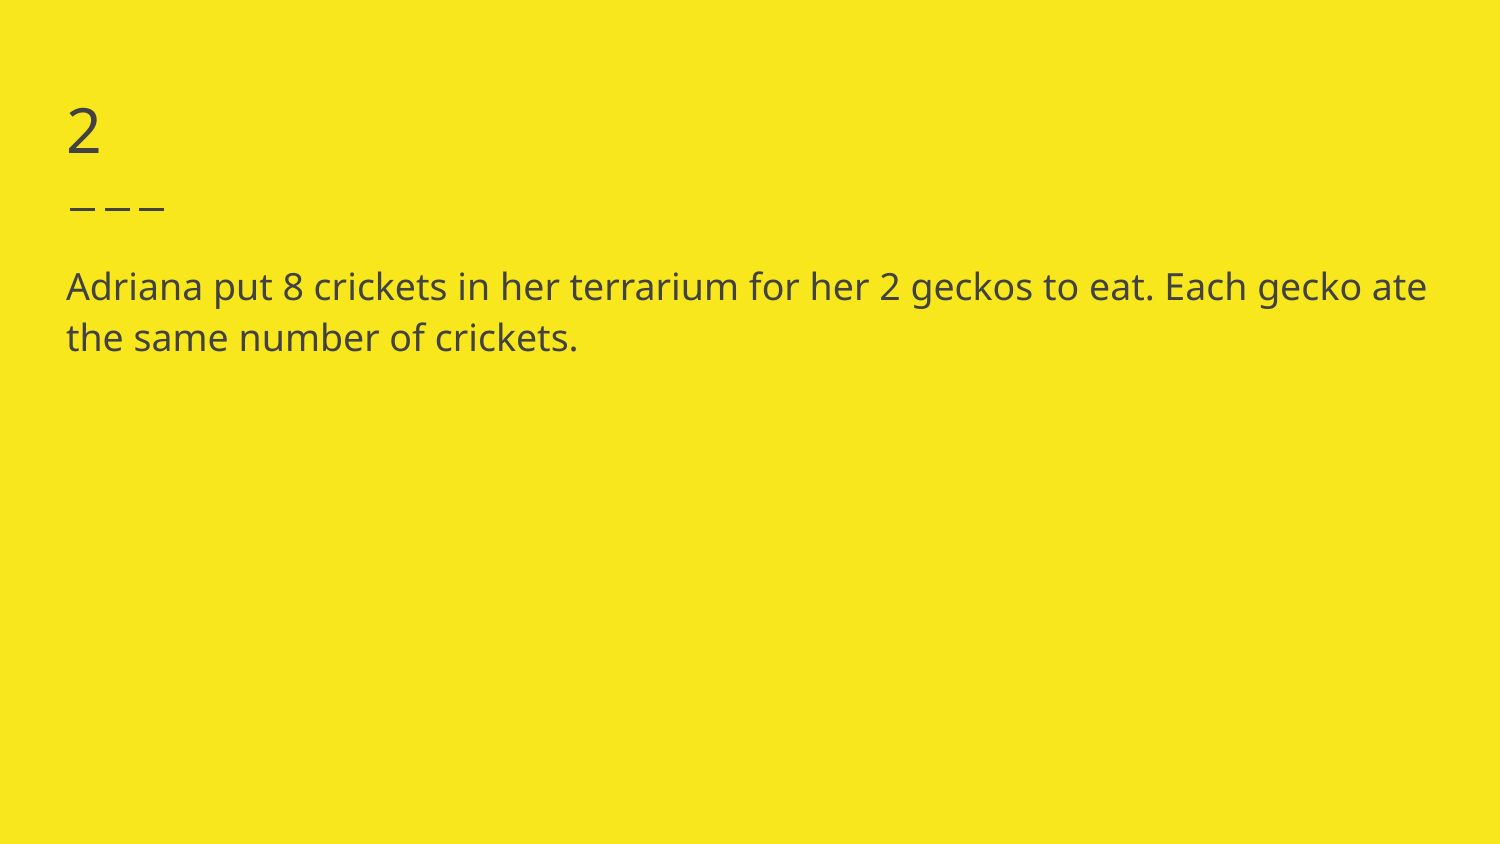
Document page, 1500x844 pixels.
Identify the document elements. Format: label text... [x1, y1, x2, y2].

list Adriana put 8 crickets in her terrarium for her 2 geckos to eat. Each gecko ate the same number of crickets. [51, 240, 1449, 750]
title 2 [51, 61, 1449, 182]
